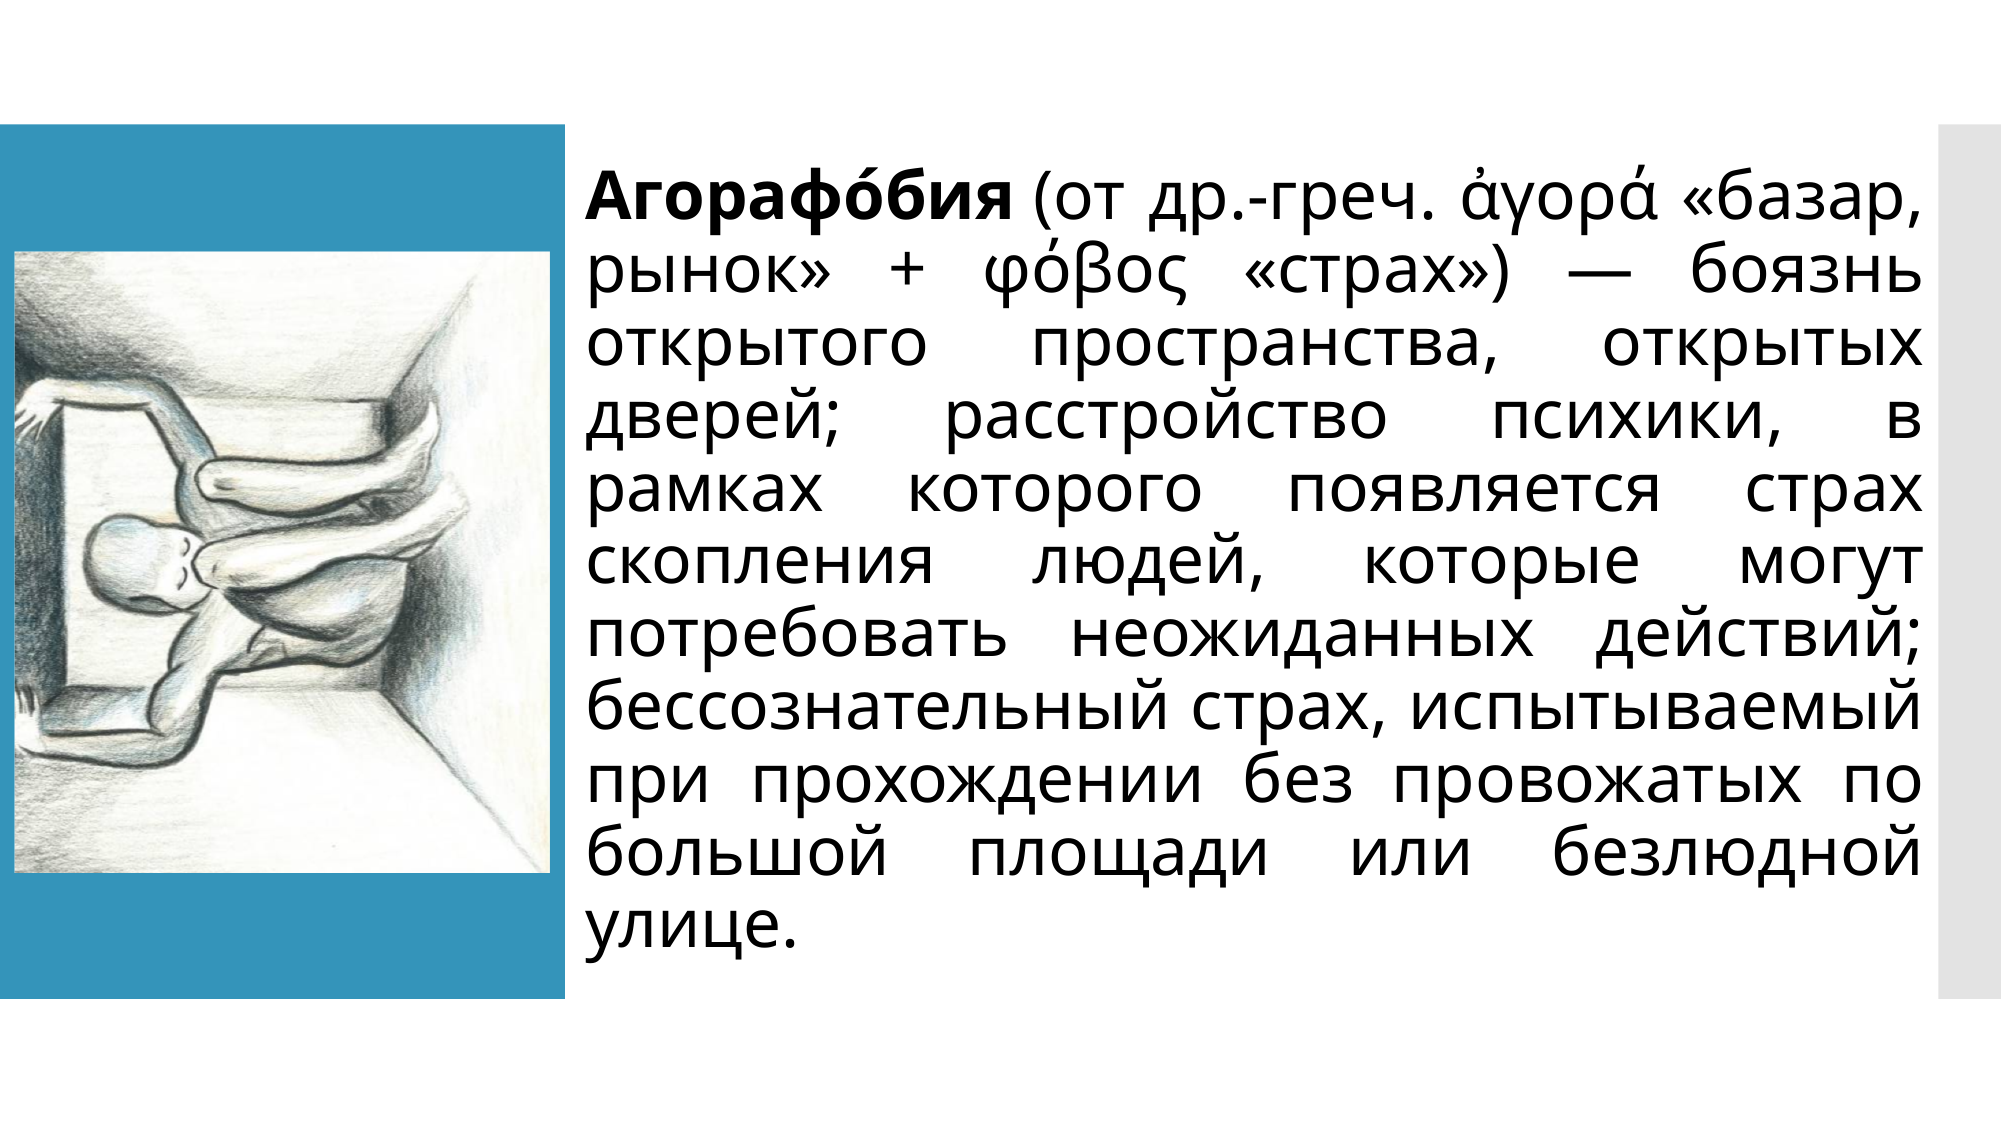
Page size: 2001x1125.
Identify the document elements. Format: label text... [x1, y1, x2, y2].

list Агорафо́бия (от др.-греч. ἀγορά «базар, рынок» + φόβος «страх») — боязнь открытого пространства, открытых дверей; расстройство психики, в рамках которого появляется страх скопления людей, которые могут потребовать неожиданных действий; бессознательный страх, испытываемый при прохождении без провожатых по большой площади или безлюдной улице. [570, 126, 1941, 998]
picture [0, 252, 594, 873]
